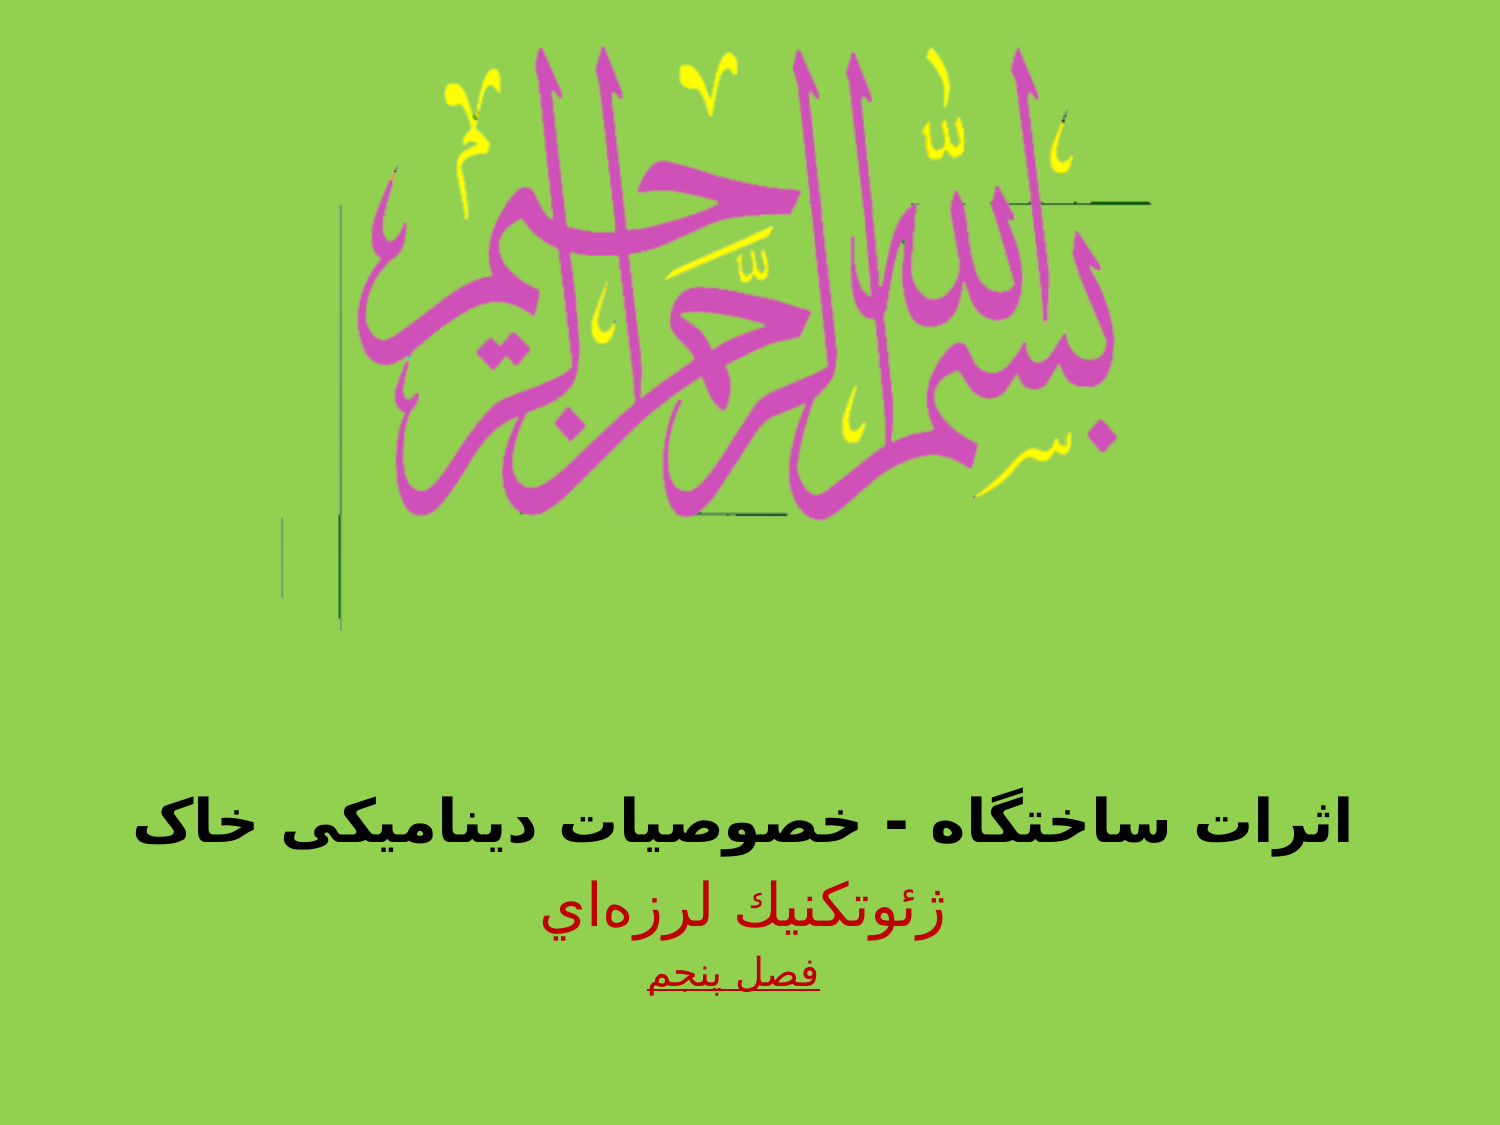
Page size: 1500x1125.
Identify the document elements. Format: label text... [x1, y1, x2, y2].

picture [244, 0, 1263, 761]
list اثرات ساختگاه - خصوصیات دینامیکی خاک ژئوتكنيك لرزه‌اي فصل پنجم [76, 774, 1391, 1068]
